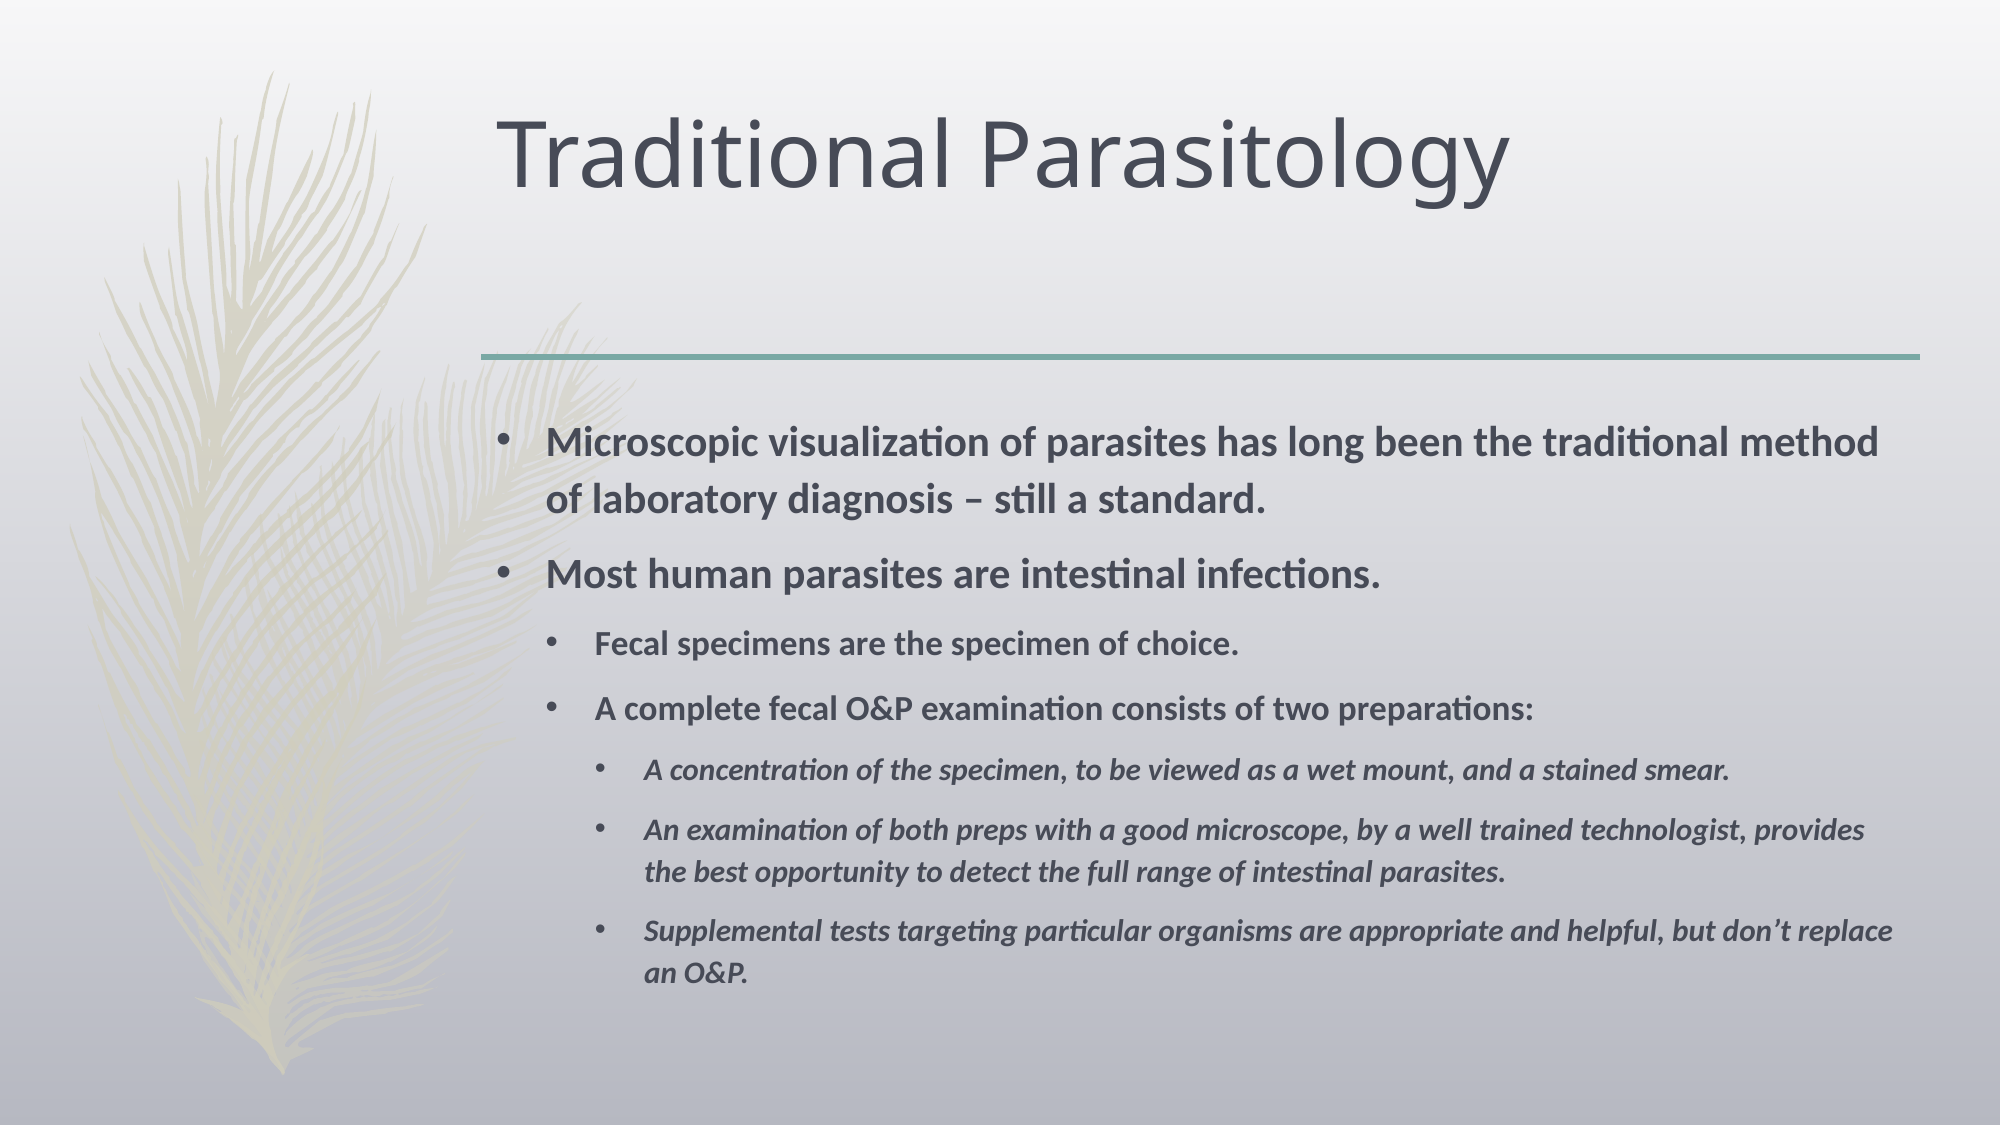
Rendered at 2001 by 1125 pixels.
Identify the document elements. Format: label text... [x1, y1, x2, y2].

list Microscopic visualization of parasites has long been the traditional method of laboratory diagnosis – still a standard. Most human parasites are intestinal infections. Fecal specimens are the specimen of choice. A complete fecal O&P examination consists of two preparations: A concentration of the specimen, to be viewed as a wet mount, and a stained smear. An examination of both preps with a good microscope, by a well trained technologist, provides the best opportunity to detect the full range of intestinal parasites. Supplemental tests targeting particular organisms are appropriate and helpful, but don’t replace an O&P. [481, 399, 1920, 999]
title Traditional Parasitology [481, 93, 1920, 350]
